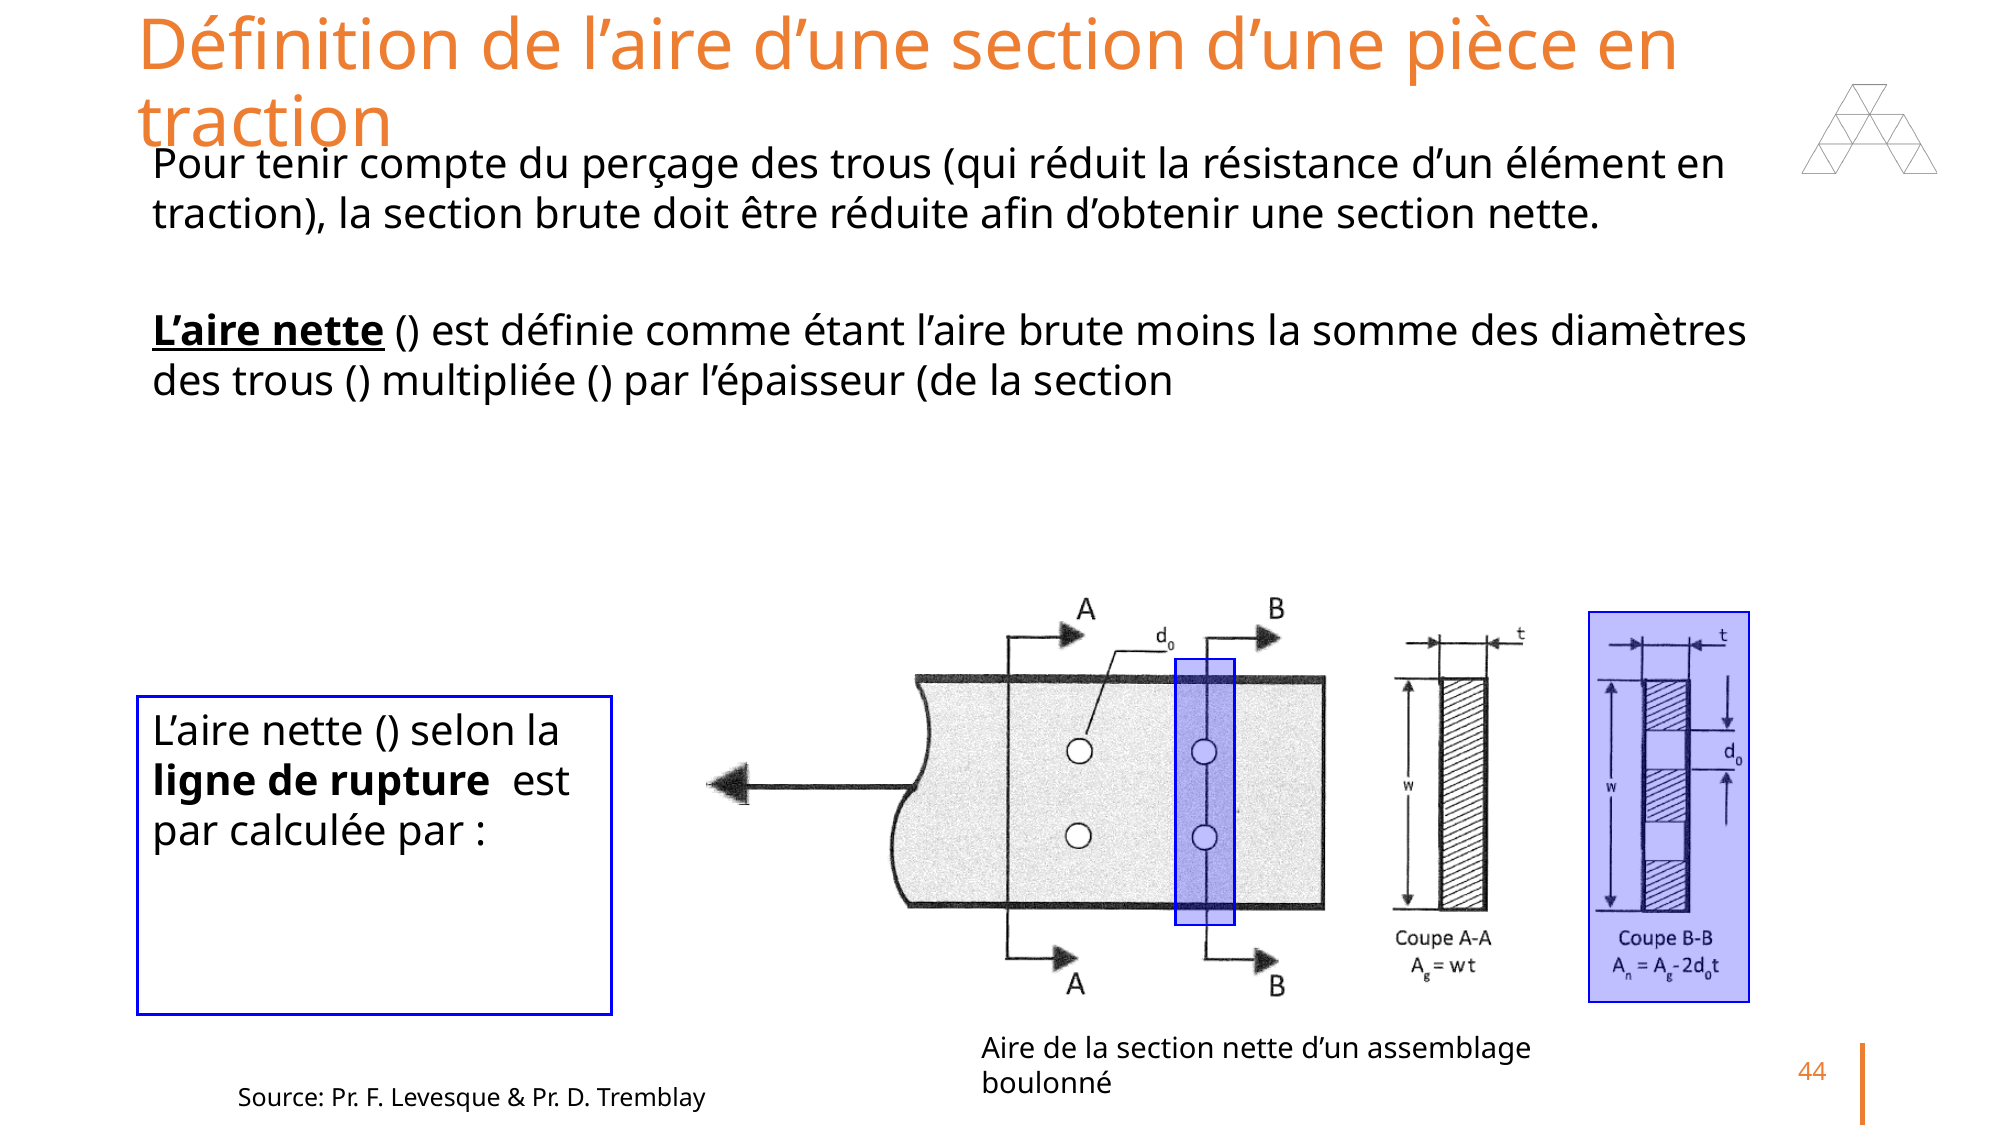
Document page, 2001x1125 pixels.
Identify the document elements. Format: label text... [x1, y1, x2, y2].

title Définition de l’aire d’une section d’une pièce en traction [137, 9, 1749, 162]
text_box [703, 596, 1749, 1073]
slide_number 44 [1643, 1042, 1842, 1103]
text_box Source: Pr. F. Levesque & Pr. D. Tremblay [223, 1073, 722, 1119]
